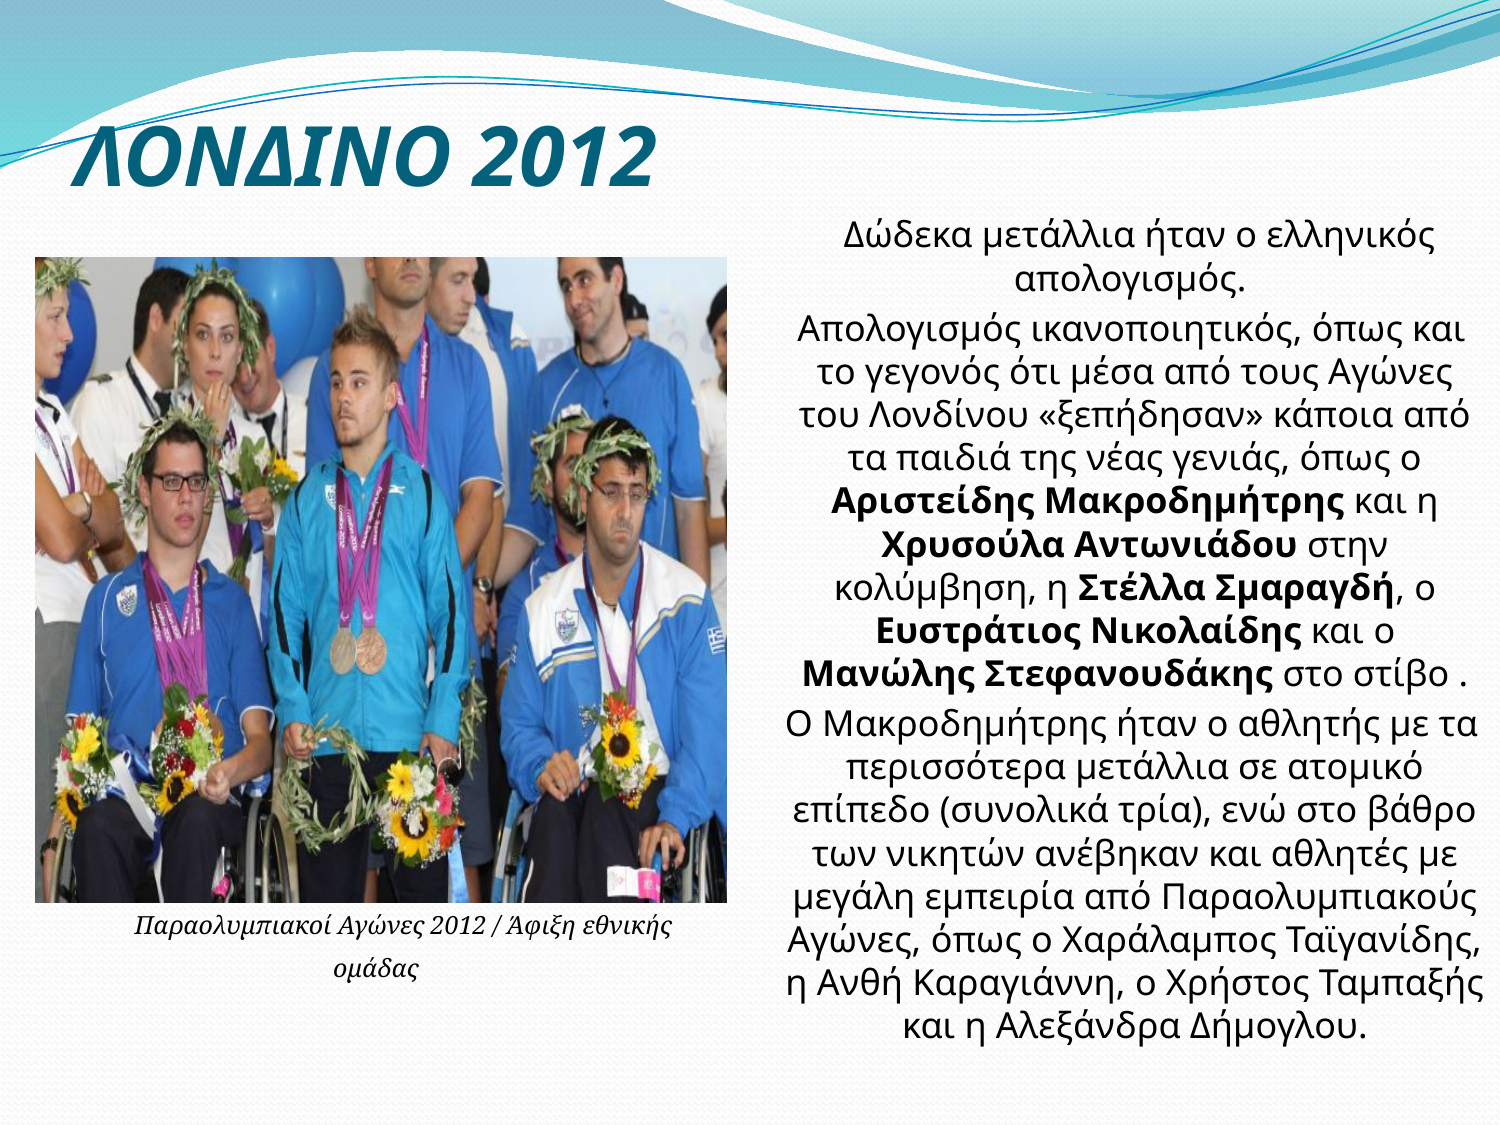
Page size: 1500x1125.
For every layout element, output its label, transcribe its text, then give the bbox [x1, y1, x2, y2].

title ΛΟΝΔΙΝΟ 2012 [75, 115, 1425, 257]
text_box Παραολυμπιακοί Αγώνες 2012 / Άφιξη εθνικής ομάδας [35, 913, 727, 993]
list Δώδεκα μετάλλια ήταν ο ελληνικός απολογισμός. Απολογισμός ικανοποιητικός, όπως και το γεγονός ότι μέσα από τους Αγώνες του Λονδίνου «ξεπήδησαν» κάποια από τα παιδιά της νέας γενιάς, όπως ο Αριστείδης Μακροδημήτρης και η Χρυσούλα Αντωνιάδου στην κολύμβηση, η Στέλλα Σμαραγδή, ο Ευστράτιος Νικολαίδης και ο Μανώλης Στεφανουδάκης στο στίβο . Ο Μακροδημήτρης ήταν ο αθλητής με τα περισσότερα μετάλλια σε ατομικό επίπεδο (συνολικά τρία), ενώ στο βάθρο των νικητών ανέβηκαν και αθλητές με μεγάλη εμπειρία από Παραολυμπιακούς Αγώνες, όπως ο Χαράλαμπος Ταϊγανίδης, η Ανθή Καραγιάννη, ο Χρήστος Ταμπαξής και η Αλεξάνδρα Δήμογλου. [726, 199, 1500, 1067]
picture [34, 257, 727, 903]
